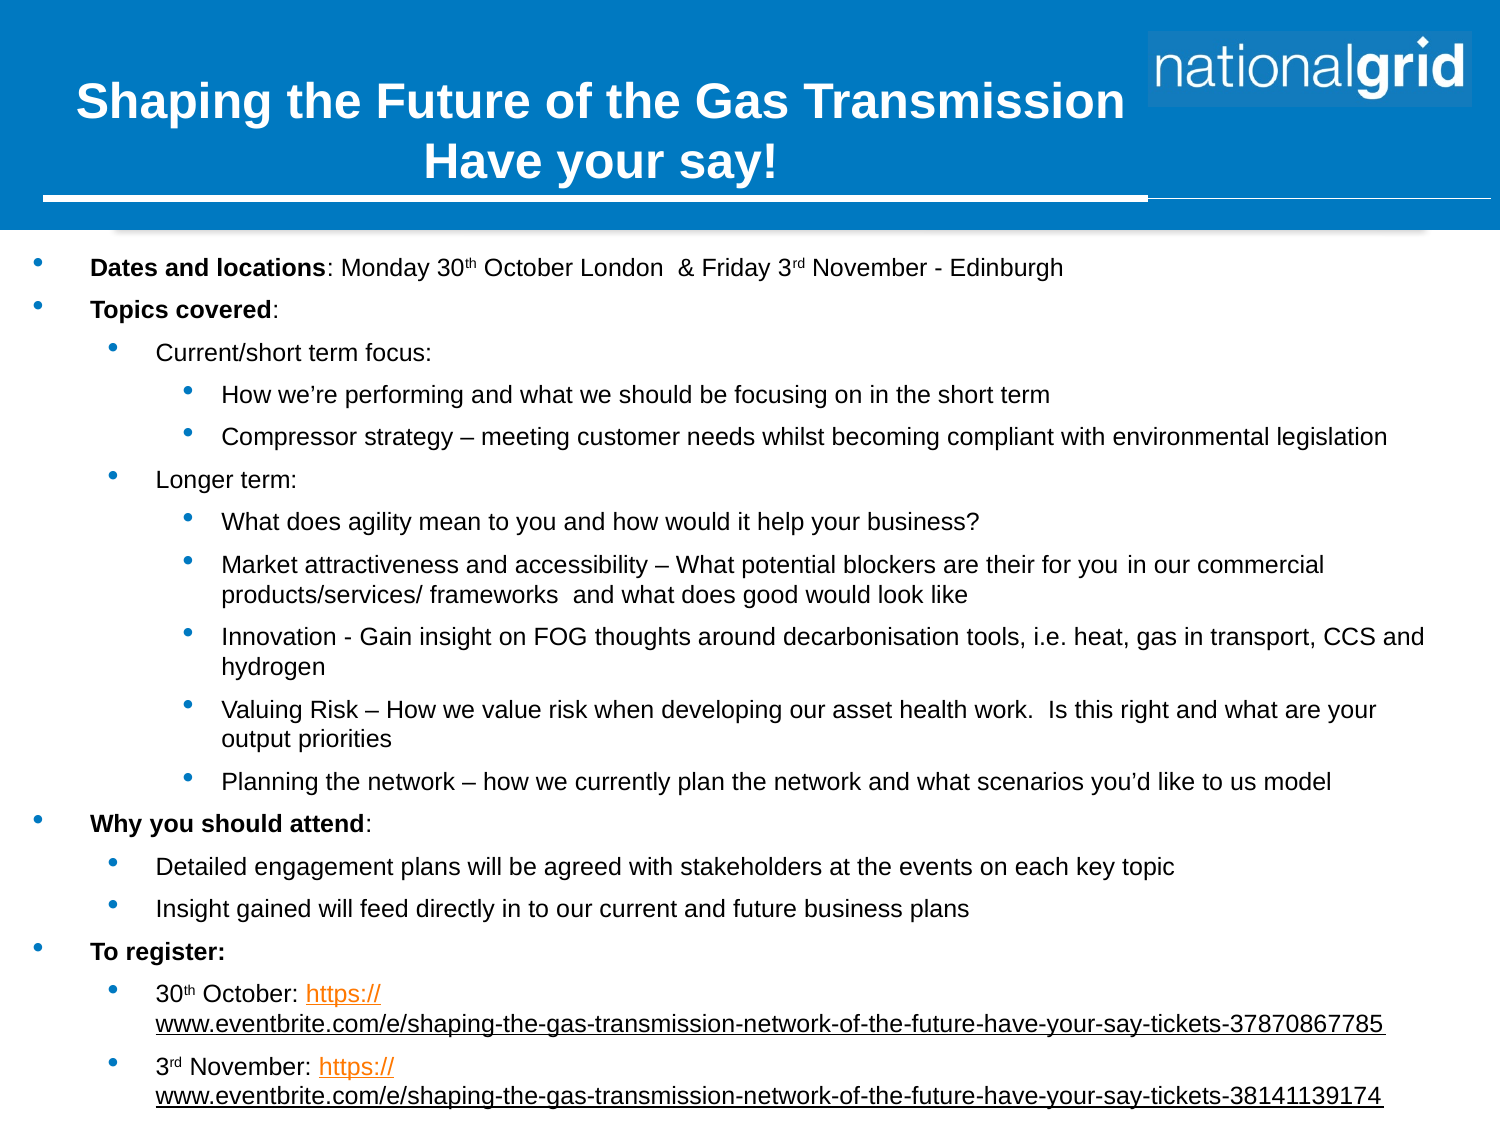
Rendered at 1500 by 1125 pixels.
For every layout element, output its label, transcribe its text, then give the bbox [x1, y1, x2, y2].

text_box [0, 0, 1500, 232]
picture [1147, 31, 1473, 107]
text_box Shaping the Future of the Gas Transmission Have your say! [54, 61, 1148, 196]
list Dates and locations: Monday 30th October London & Friday 3rd November - Edinburgh Topics covered: Current/short term focus: How we’re performing and what we should be focusing on in the short term Compressor strategy – meeting customer needs whilst becoming compliant with environmental legislation Longer term: What does agility mean to you and how would it help your business? Market attractiveness and accessibility – What potential blockers are their for you in our commercial products/services/ frameworks and what does good would look like Innovation - Gain insight on FOG thoughts around decarbonisation tools, i.e. heat, gas in transport, CCS and hydrogen Valuing Risk – How we value risk when developing our asset health work. Is this right and what are your output priorities Planning the network – how we currently plan the network and what scenarios you’d like to us model Why you should attend: Detailed engagement plans will be agreed with stakeholders at the events on each key topic Insight gained will feed directly in to our current and future business plans To register: 30th October: https://www.eventbrite.com/e/shaping-the-gas-transmission-network-of-the-future-have-your-say-tickets-37870867785 3rd November: https://www.eventbrite.com/e/shaping-the-gas-transmission-network-of-the-future-have-your-say-tickets-38141139174 [18, 243, 1463, 1121]
